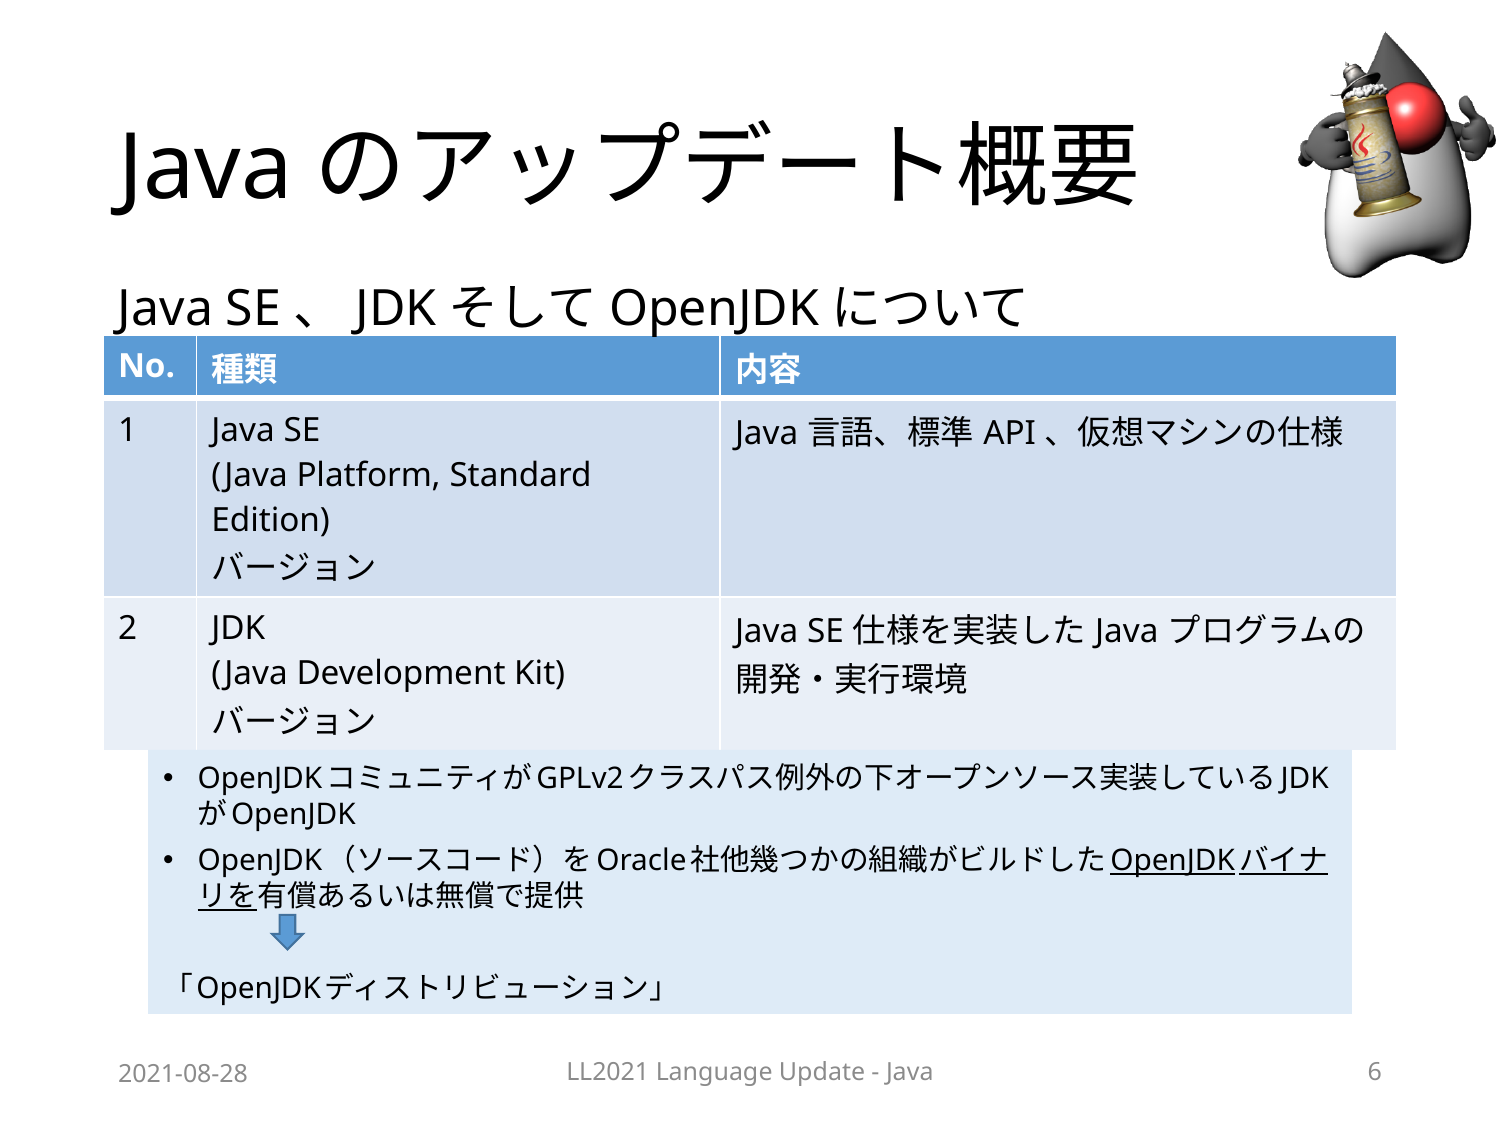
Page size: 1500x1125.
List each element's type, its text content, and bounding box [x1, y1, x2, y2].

title Javaのアップデート概要 [103, 59, 1397, 268]
table_cell JDK (Java Development Kit) バージョン [197, 598, 719, 749]
footer LL2021 Language Update - Java [496, 1042, 1004, 1103]
table_header No. [104, 343, 196, 395]
table_header 内容 [721, 343, 1396, 395]
slide_number 6 [1059, 1042, 1397, 1103]
text_box [269, 913, 306, 951]
text_box Java SE、JDKそしてOpenJDKについて [103, 268, 1488, 343]
table_cell Java SE (Java Platform, Standard Edition) バージョン [197, 401, 719, 596]
table_header 種類 [197, 343, 719, 395]
table_cell 2 [104, 598, 196, 750]
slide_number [103, 1042, 441, 1103]
text_box OpenJDKコミュニティがGPLv2クラスパス例外の下オープンソース実装しているJDKがOpenJDK OpenJDK（ソースコード）をOracle社他幾つかの組織がビルドしたOpenJDKバイナリを有償あるいは無償で提供 「OpenJDKディストリビューション」 [148, 749, 1352, 1014]
picture [1298, 31, 1496, 278]
table_cell Java SE仕様を実装したJavaプログラムの開発・実行環境 [721, 598, 1396, 750]
table_cell 1 [104, 401, 196, 596]
table_cell Java言語、標準API、仮想マシンの仕様 [721, 401, 1396, 596]
